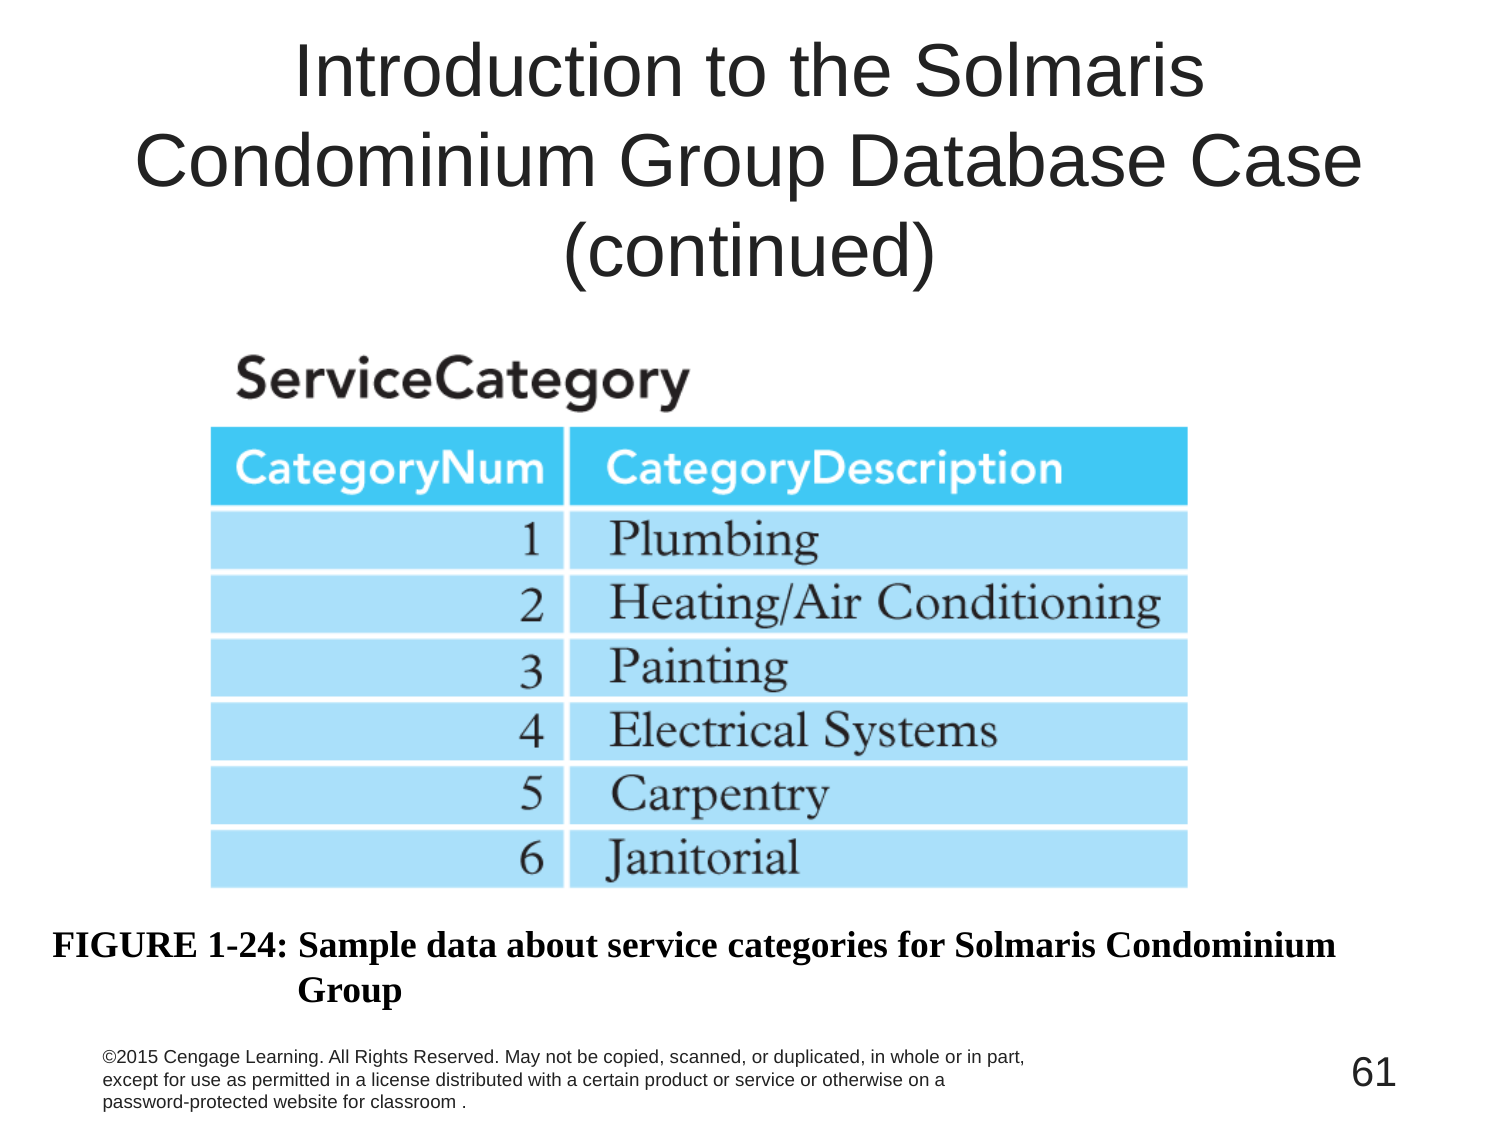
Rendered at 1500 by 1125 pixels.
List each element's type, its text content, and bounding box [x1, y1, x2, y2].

text_box FIGURE 1-24: Sample data about service categories for Solmaris Condominium Group [37, 912, 1400, 1018]
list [204, 341, 1195, 902]
slide_number 61 [1074, 1037, 1413, 1101]
footer ©2015 Cengage Learning. All Rights Reserved. May not be copied, scanned, or duplicated, in whole or in part, except for use as permitted in a license distributed with a certain product or service or otherwise on a password-protected website for classroom . [87, 1037, 1051, 1101]
title Introduction to the Solmaris Condominium Group Database Case (continued) [87, 62, 1413, 250]
